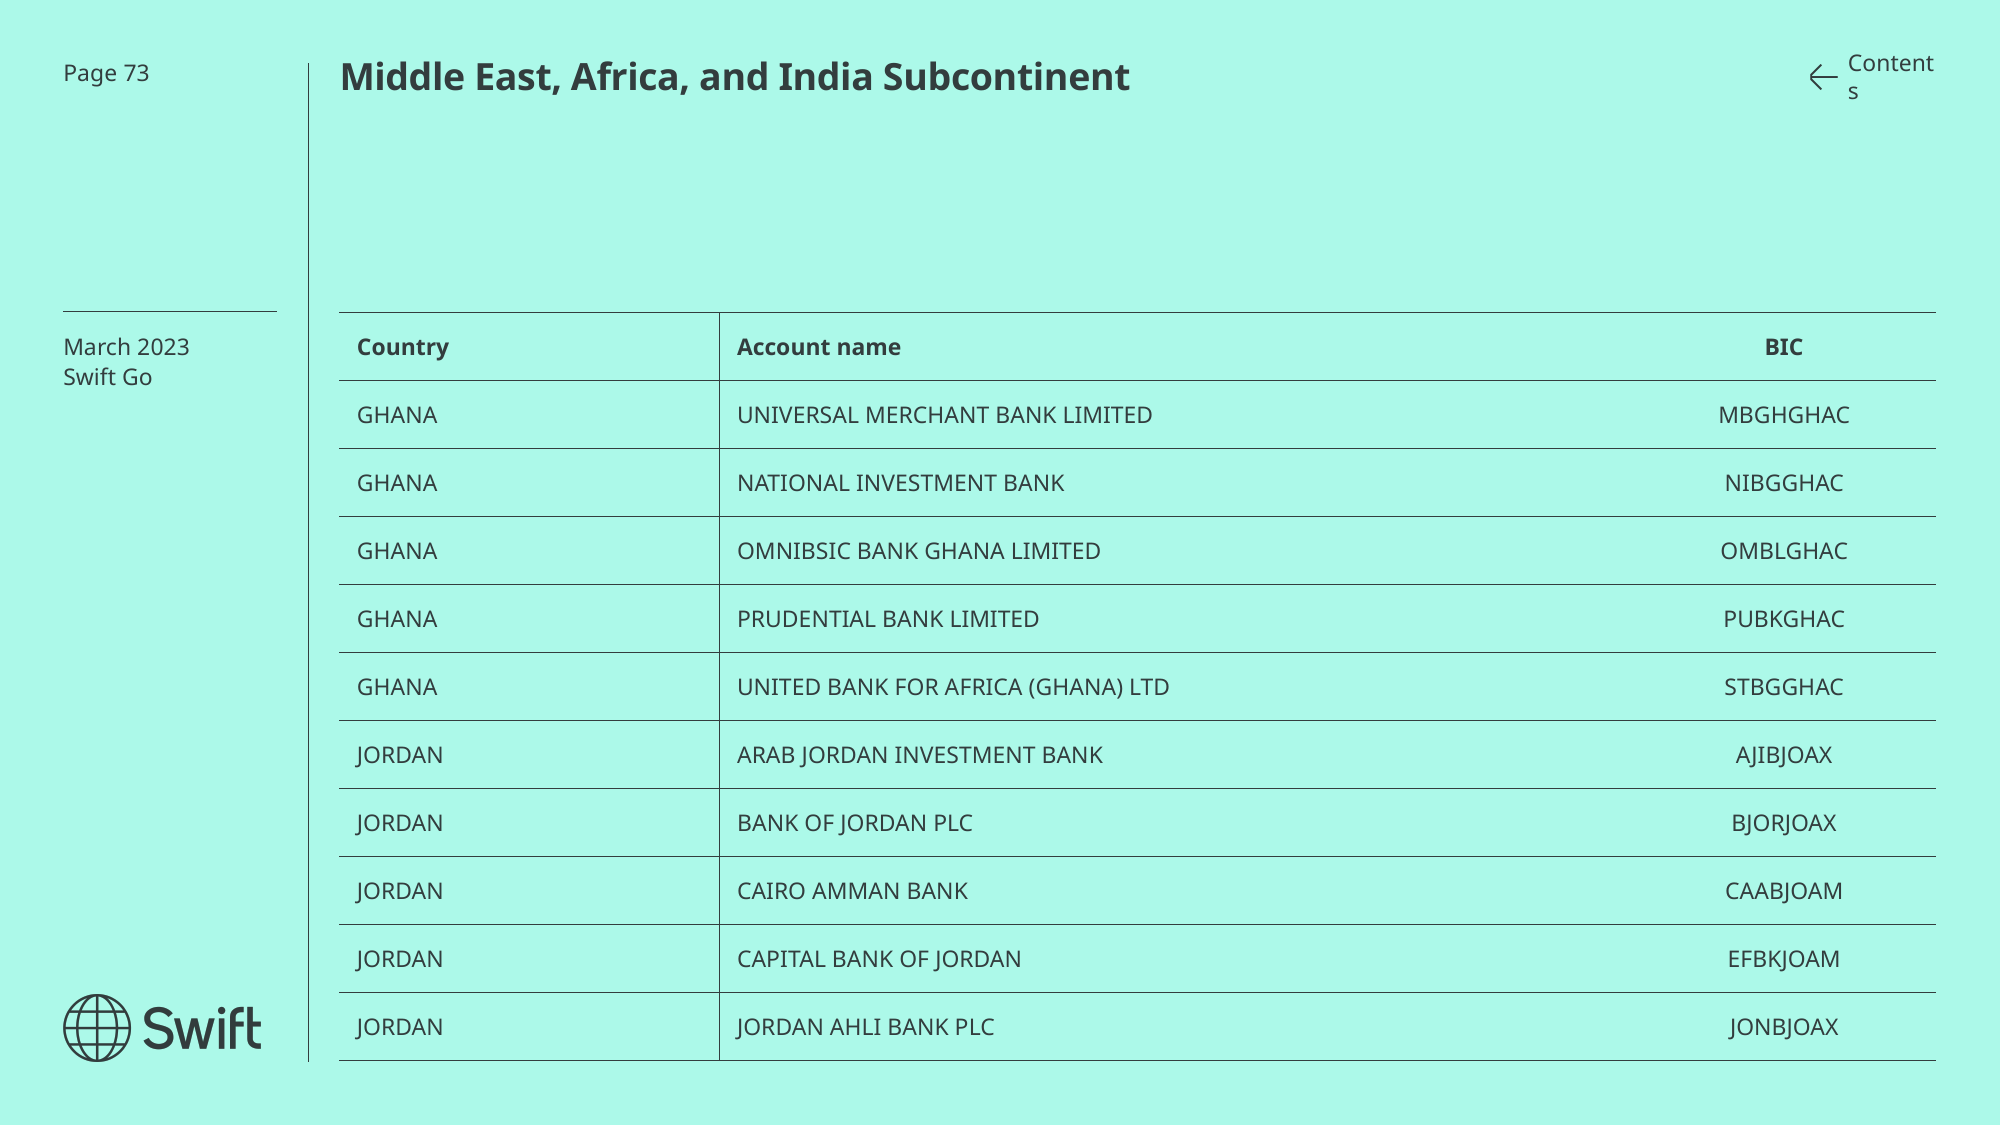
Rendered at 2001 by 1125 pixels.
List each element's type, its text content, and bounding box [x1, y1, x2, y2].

table_cell STBGGHAC [1632, 653, 1936, 720]
table_header BIC [1632, 313, 1936, 380]
table_header Account name [720, 313, 1632, 380]
table_cell PUBKGHAC [1632, 585, 1936, 652]
footer Swift Go [63, 362, 278, 687]
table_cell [339, 993, 719, 1060]
list Middle East, Africa, and India Subcontinent [339, 54, 1799, 188]
table_cell AJIBJOAX [1632, 721, 1936, 788]
table_cell JORDAN [339, 721, 719, 788]
table_cell JORDAN [339, 789, 719, 856]
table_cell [720, 993, 1936, 1060]
table_cell OMBLGHAC [1632, 517, 1936, 584]
table_cell GHANA [339, 449, 719, 516]
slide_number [63, 333, 278, 362]
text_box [1810, 60, 1939, 93]
table_header Country [339, 313, 719, 380]
table_cell BJORJOAX [1632, 789, 1936, 856]
picture [63, 994, 261, 1062]
table_cell GHANA [339, 585, 719, 652]
table_cell GHANA [339, 381, 719, 448]
table_cell NATIONAL INVESTMENT BANK [720, 449, 1632, 516]
table_cell UNIVERSAL MERCHANT BANK LIMITED [720, 381, 1632, 448]
table_cell NIBGGHAC [1632, 449, 1936, 516]
table_cell PRUDENTIAL BANK LIMITED [720, 585, 1632, 652]
table_cell JORDAN [339, 857, 719, 924]
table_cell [720, 857, 1936, 924]
table_cell UNITED BANK FOR AFRICA (GHANA) LTD [720, 653, 1632, 720]
table_cell BANK OF JORDAN PLC [720, 789, 1632, 856]
table_cell GHANA [339, 653, 719, 720]
slide_number Page 73 [63, 58, 278, 88]
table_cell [339, 925, 719, 992]
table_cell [720, 925, 1936, 992]
table_cell OMNIBSIC BANK GHANA LIMITED [720, 517, 1632, 584]
table_cell GHANA [339, 517, 719, 584]
table_cell MBGHGHAC [1632, 381, 1936, 448]
table_cell ARAB JORDAN INVESTMENT BANK [720, 721, 1632, 788]
